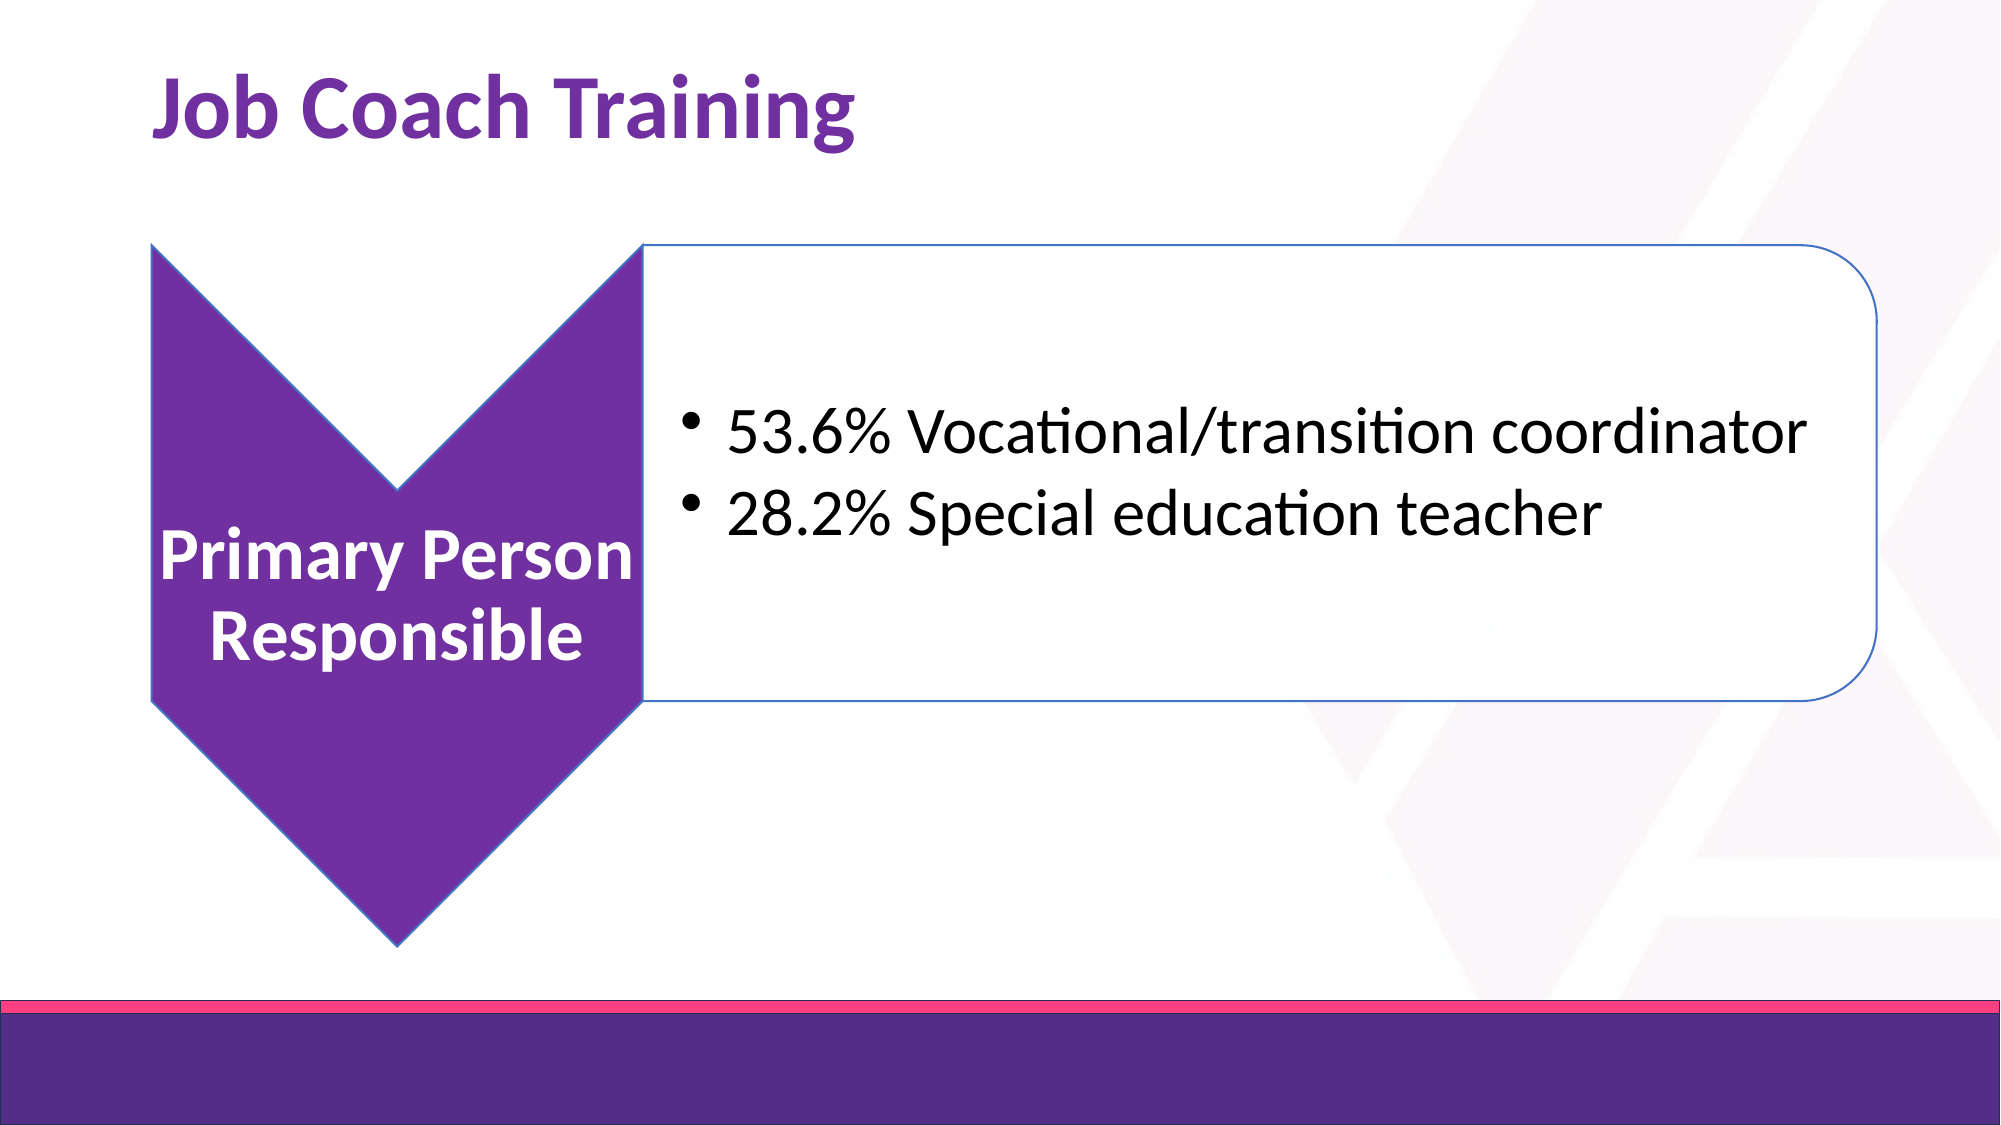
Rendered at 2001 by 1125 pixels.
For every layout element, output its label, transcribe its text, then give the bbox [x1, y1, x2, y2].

title Job Coach Training [137, 0, 1863, 218]
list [151, 245, 1877, 947]
